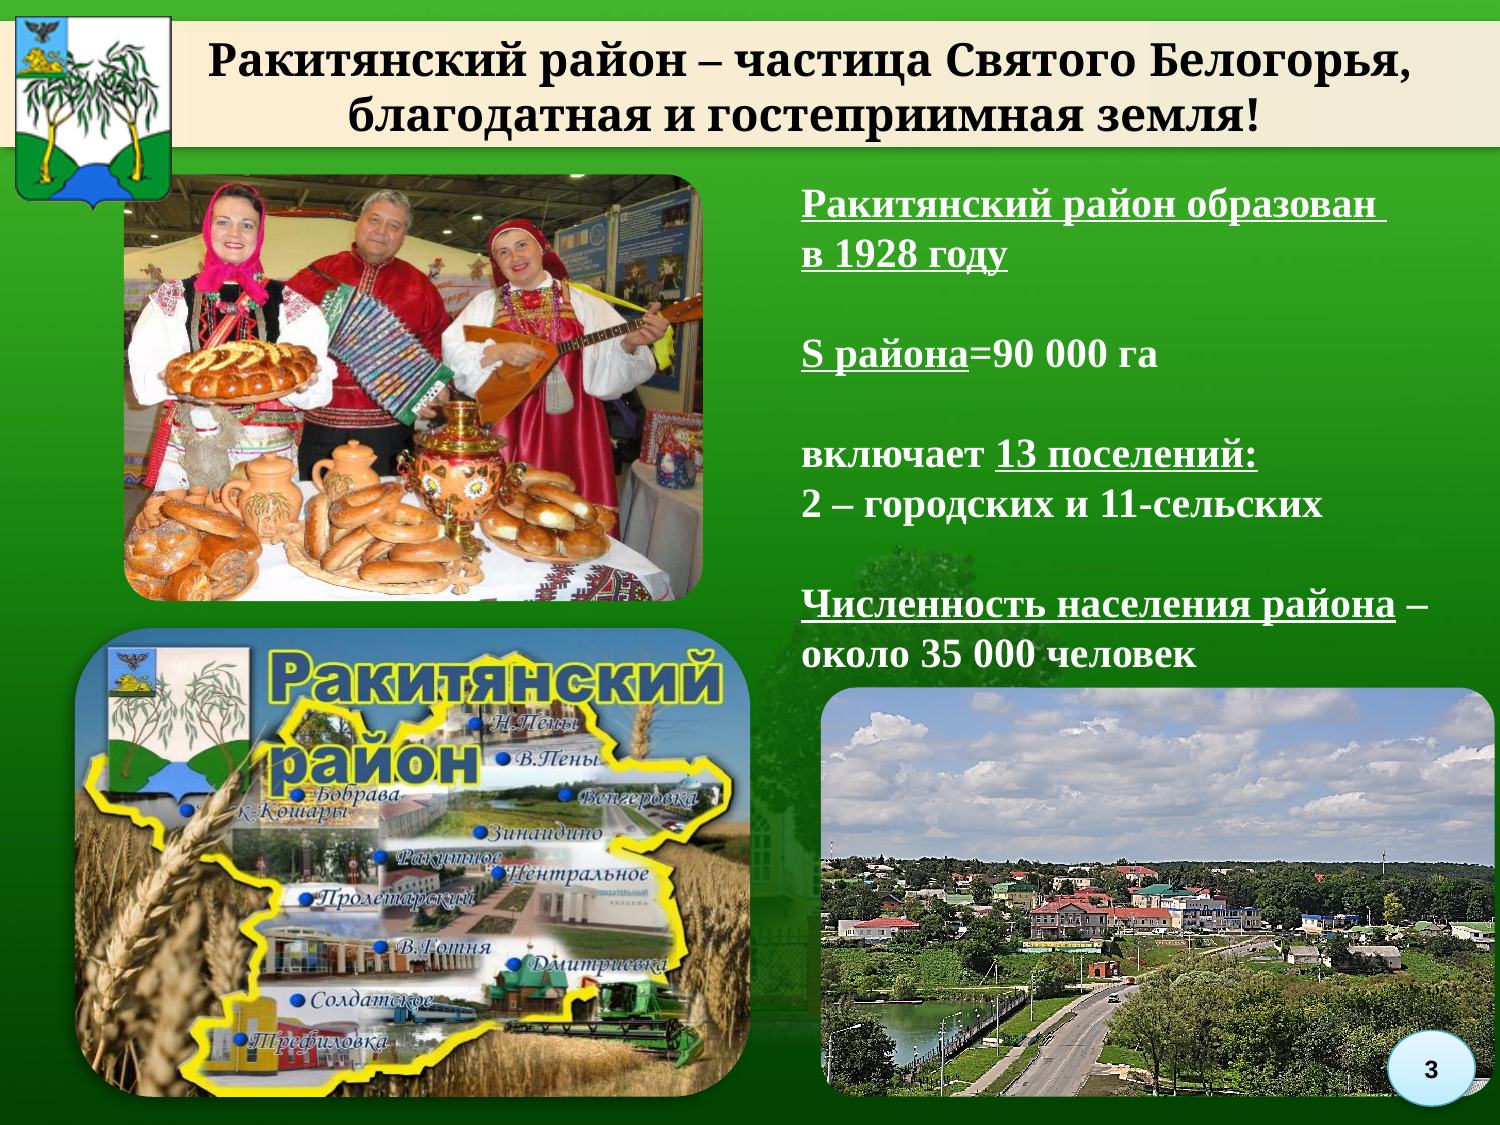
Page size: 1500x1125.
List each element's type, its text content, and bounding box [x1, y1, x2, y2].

picture [0, 0, 1500, 1125]
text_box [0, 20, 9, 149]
text_box Ракитянский район образован в 1928 году S района=90 000 га включает 13 поселений: 2 – городских и 11-сельских Численность населения района – около 35 000 человек [786, 168, 1500, 744]
text_box Ракитянский район – частица Святого Белогорья, благодатная и гостеприимная земля! [176, 20, 1500, 149]
